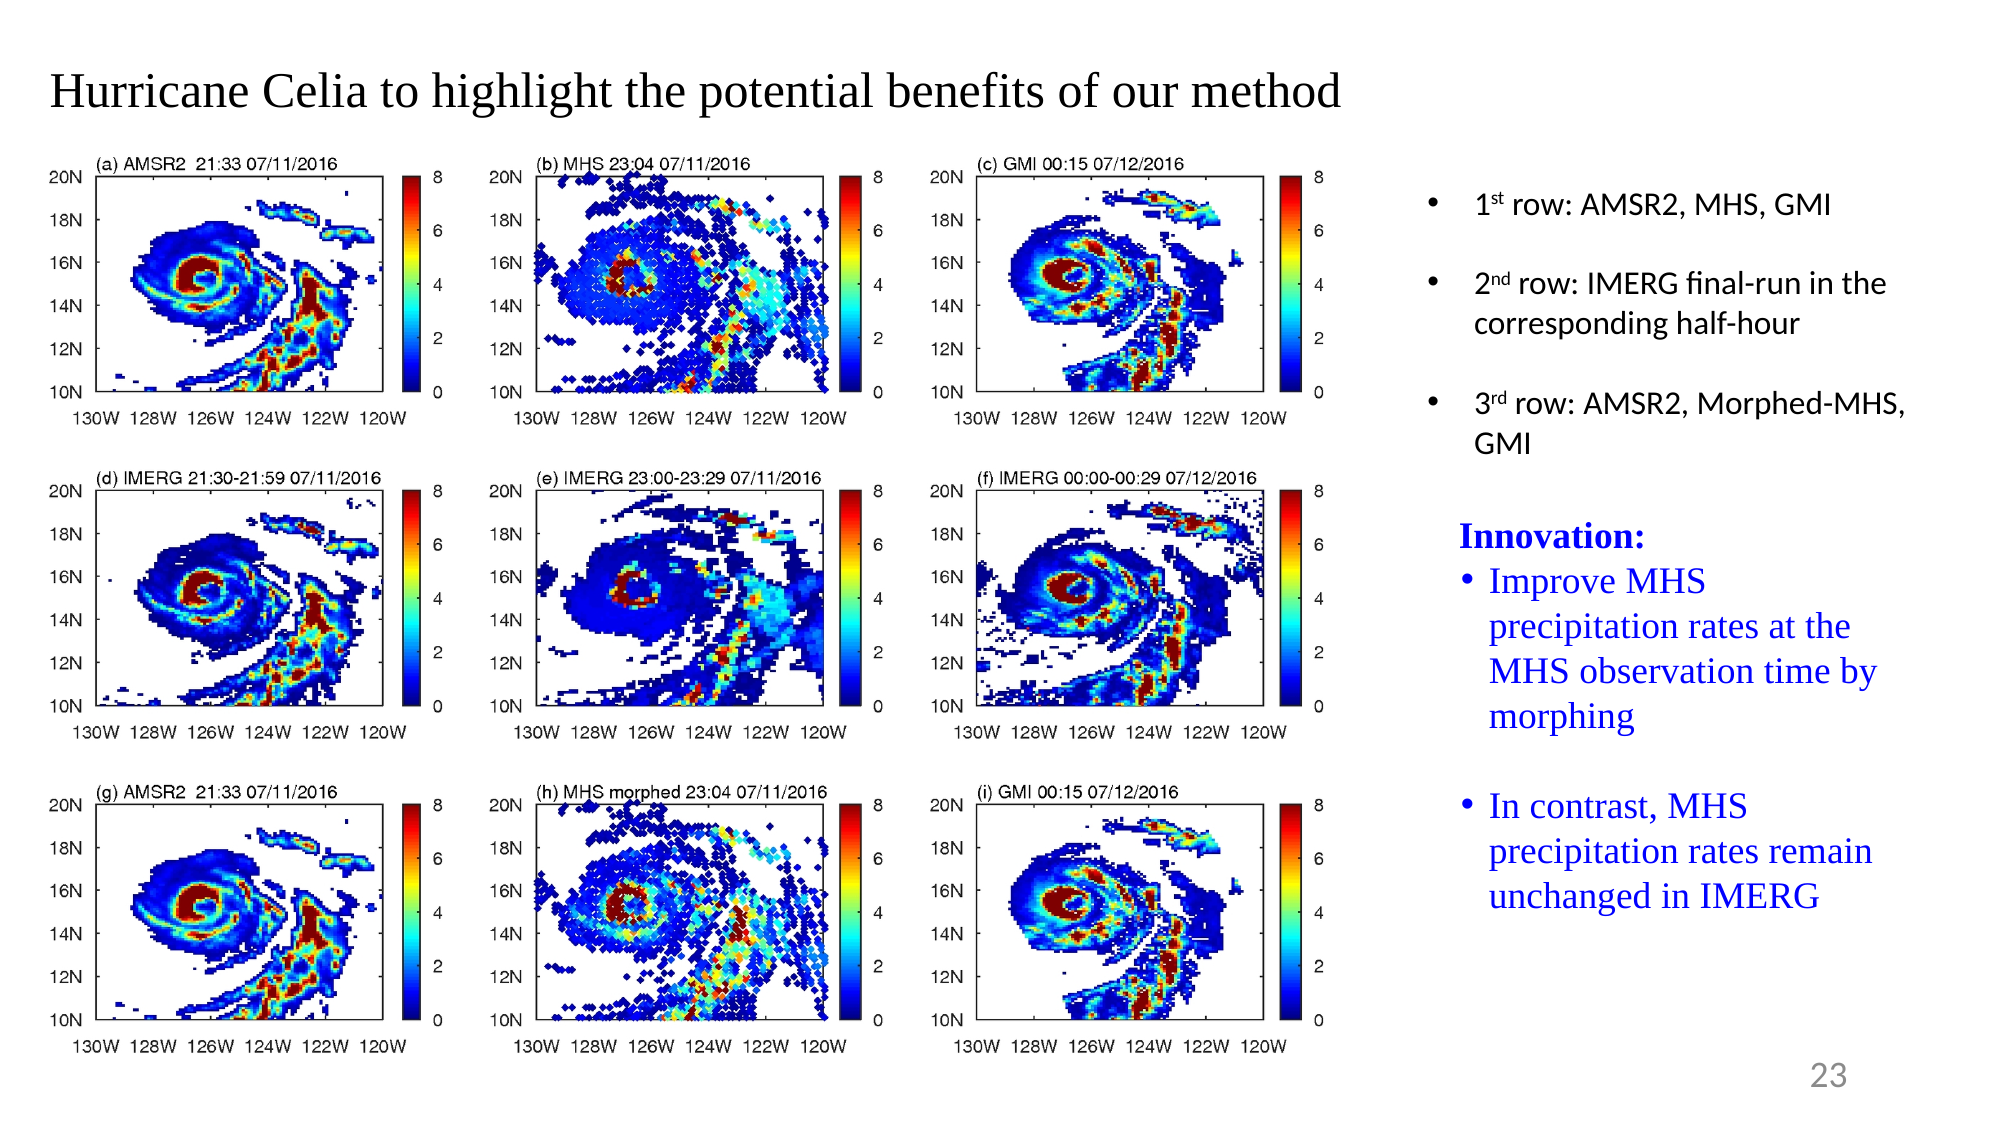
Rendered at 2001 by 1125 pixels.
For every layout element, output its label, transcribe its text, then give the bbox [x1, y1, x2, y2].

slide_number 23 [1412, 1042, 1863, 1103]
picture [48, 153, 1324, 1054]
text_box Hurricane Celia to highlight the potential benefits of our method [34, 49, 1945, 125]
text_box 1st row: AMSR2, MHS, GMI 2nd row: IMERG final-run in the corresponding half-hour 3rd row: AMSR2, Morphed-MHS, GMI [1412, 174, 1975, 469]
text_box Innovation: Improve MHS precipitation rates at the MHS observation time by morphing In contrast, MHS precipitation rates remain unchanged in IMERG [1444, 503, 1895, 924]
